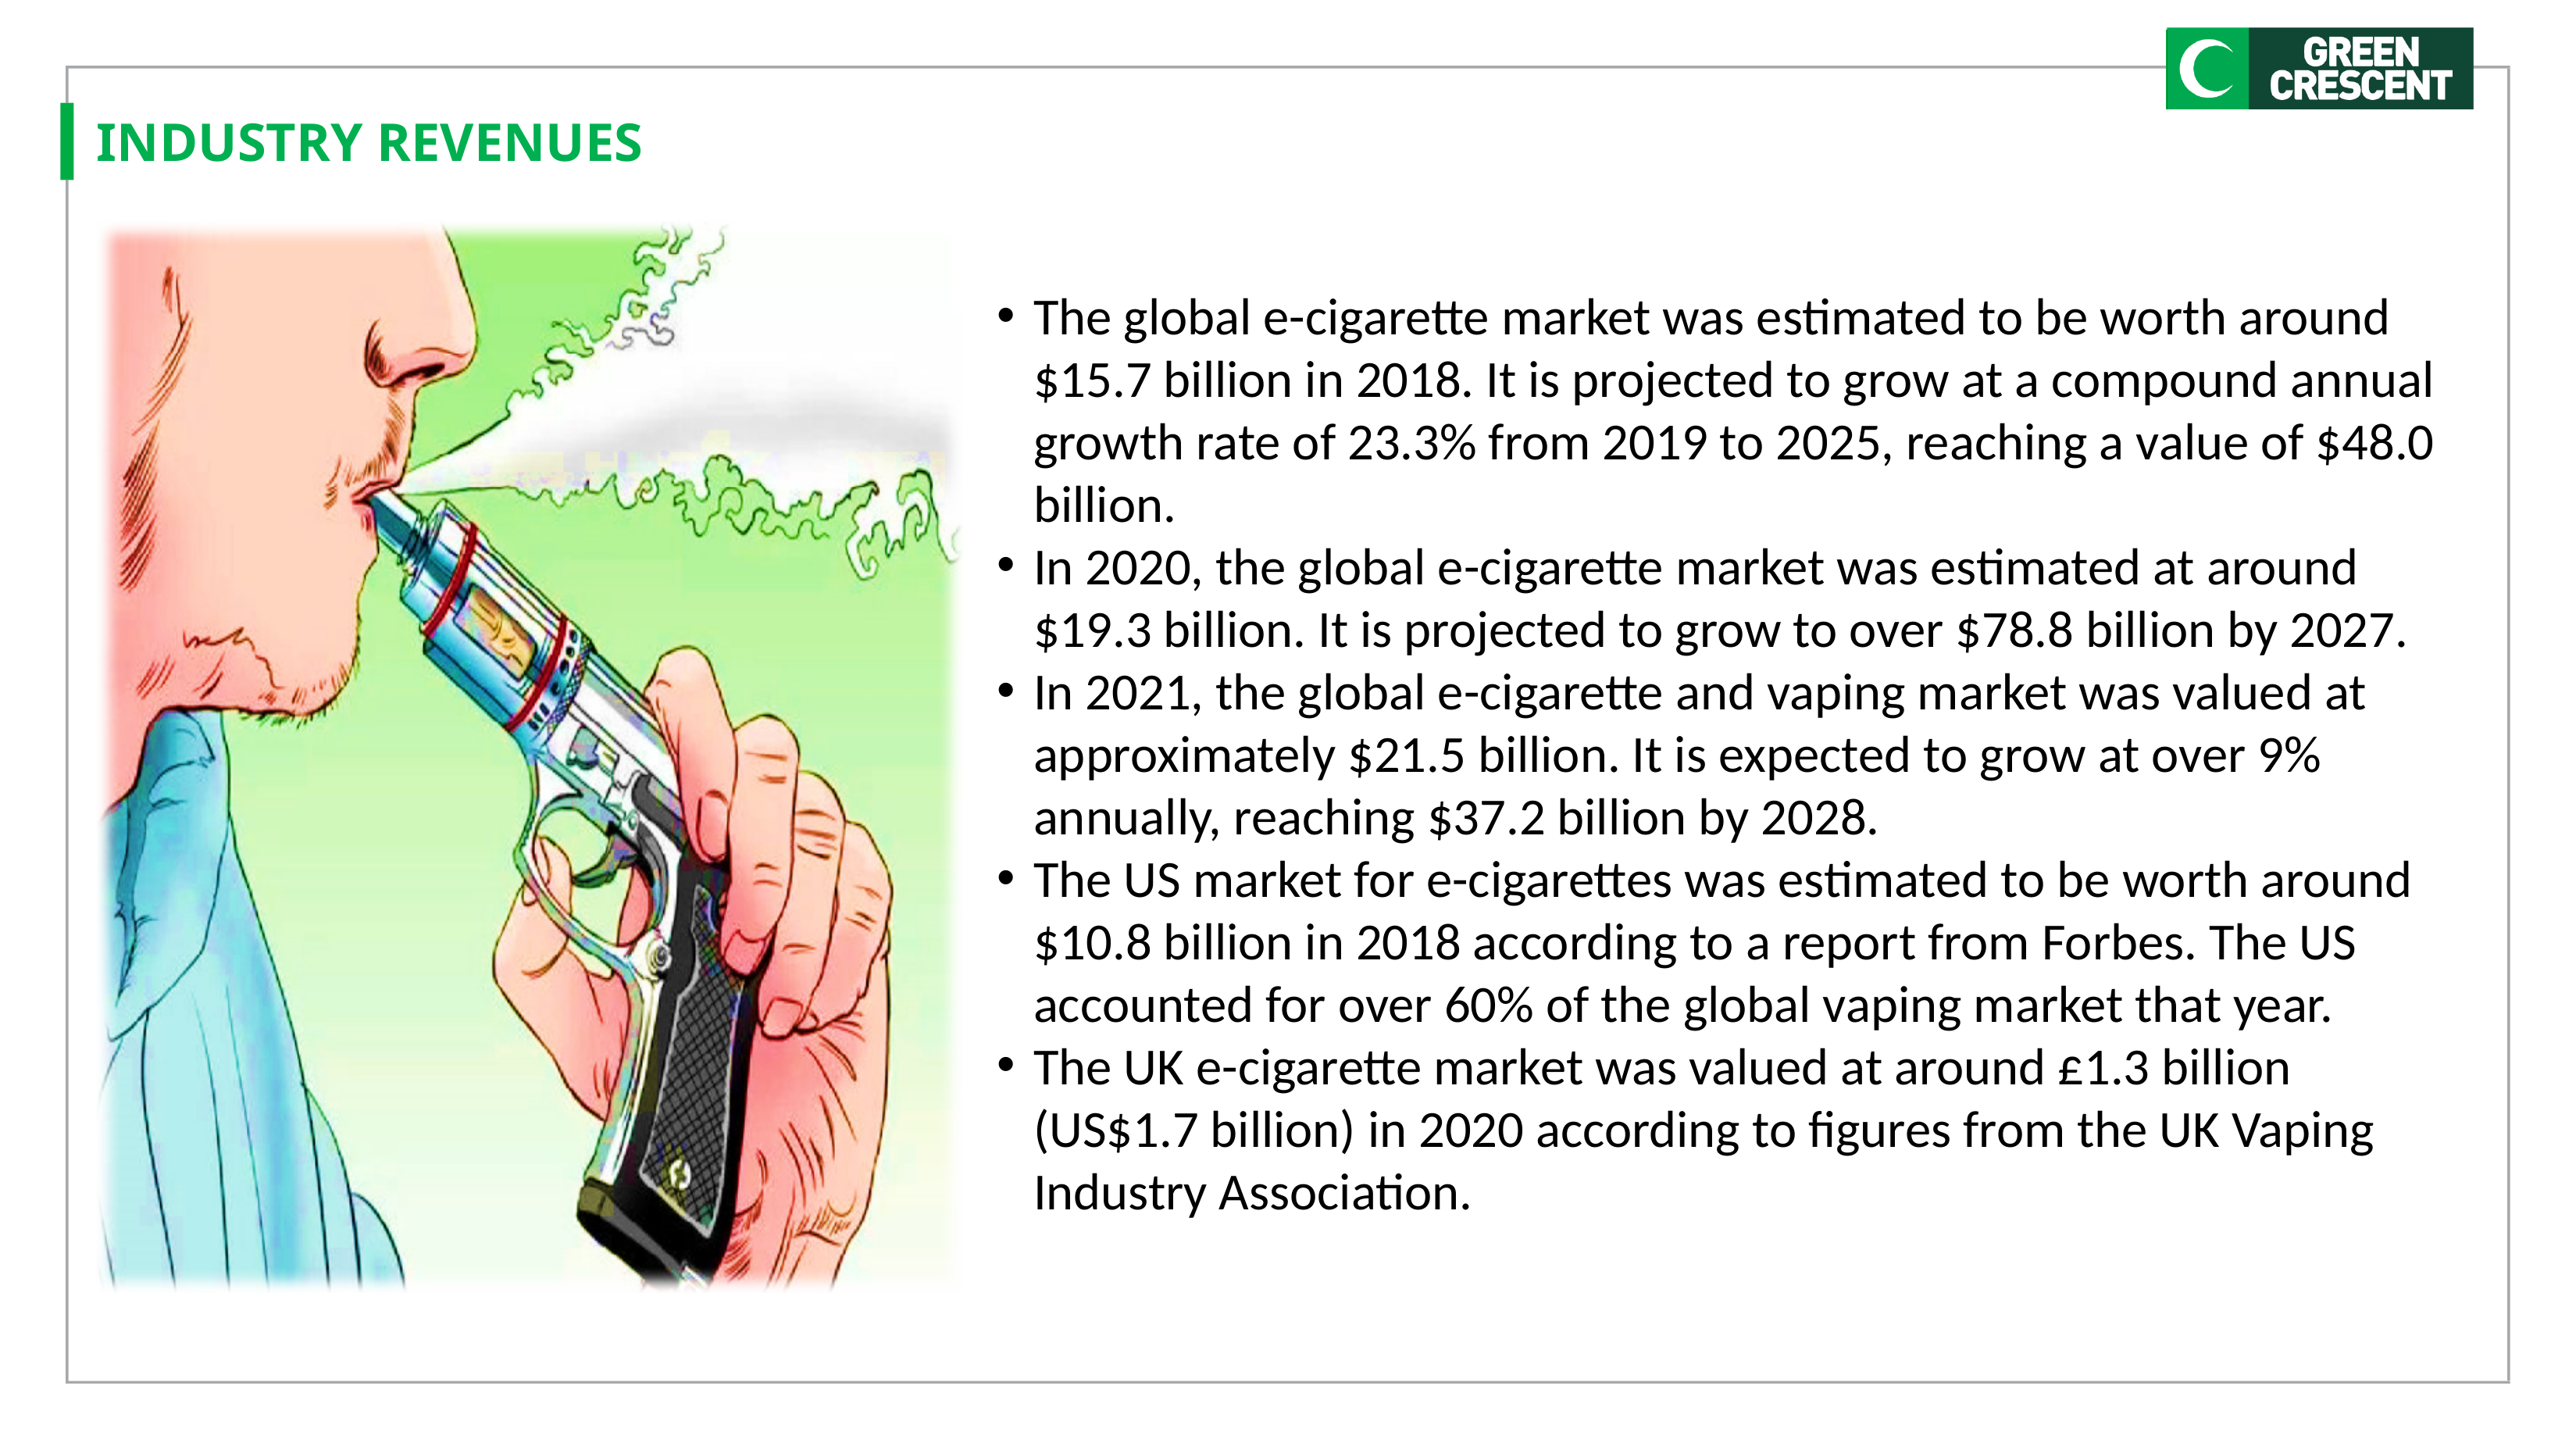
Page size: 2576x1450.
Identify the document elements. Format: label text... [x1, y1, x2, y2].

text_box The global e-cigarette market was estimated to be worth around $15.7 billion in 2018. It is projected to grow at a compound annual growth rate of 23.3% from 2019 to 2025, reaching a value of $48.0 billion. In 2020, the global e-cigarette market was estimated at around $19.3 billion. It is projected to grow to over $78.8 billion by 2027. In 2021, the global e-cigarette and vaping market was valued at approximately $21.5 billion. It is expected to grow at over 9% annually, reaching $37.2 billion by 2028. The US market for e-cigarettes was estimated to be worth around $10.8 billion in 2018 according to a report from Forbes. The US accounted for over 60% of the global vaping market that year. The UK e-cigarette market was valued at around £1.3 billion (US$1.7 billion) in 2020 according to figures from the UK Vaping Industry Association. [985, 277, 2479, 1226]
title INDUSTRY REVENUES [96, 109, 2287, 173]
picture [2137, 0, 2503, 148]
picture [96, 220, 963, 1293]
